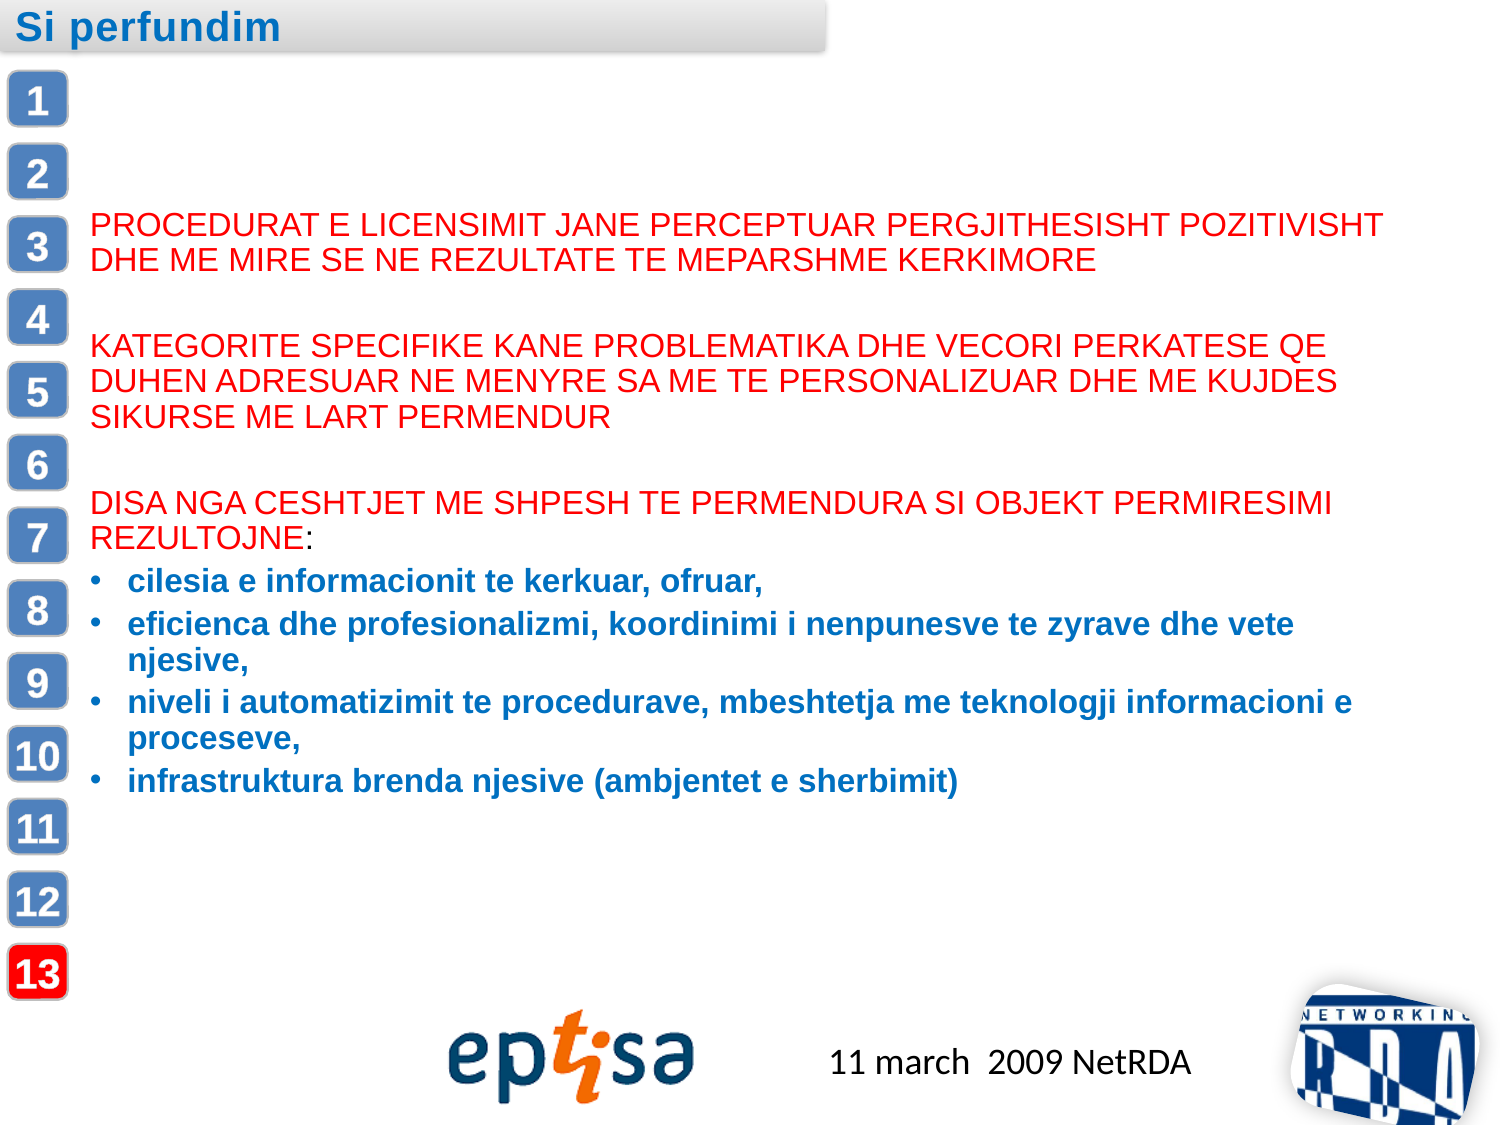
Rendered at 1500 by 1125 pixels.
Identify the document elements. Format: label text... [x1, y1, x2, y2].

text_box 13 [5, 941, 70, 1002]
text_box PROCEDURAT E LICENSIMIT JANE PERCEPTUAR PERGJITHESISHT POZITIVISHT DHE ME MIRE SE NE REZULTATE TE MEPARSHME KERKIMORE KATEGORITE SPECIFIKE KANE PROBLEMATIKA DHE VECORI PERKATESE QE DUHEN ADRESUAR NE MENYRE SA ME TE PERSONALIZUAR DHE ME KUJDES SIKURSE ME LART PERMENDUR DISA NGA CESHTJET ME SHPESH TE PERMENDURA SI OBJEKT PERMIRESIMI REZULTOJNE: cilesia e informacionit te kerkuar, ofruar, eficienca dhe profesionalizmi, koordinimi i nenpunesve te zyrave dhe vete njesive, niveli i automatizimit te procedurave, mbeshtetja me teknologji informacioni e proceseve, infrastruktura brenda njesive (ambjentet e sherbimit) [74, 199, 1425, 1005]
text_box Si perfundim [0, 0, 826, 51]
picture [1290, 1003, 1480, 1125]
picture [437, 1005, 713, 1110]
